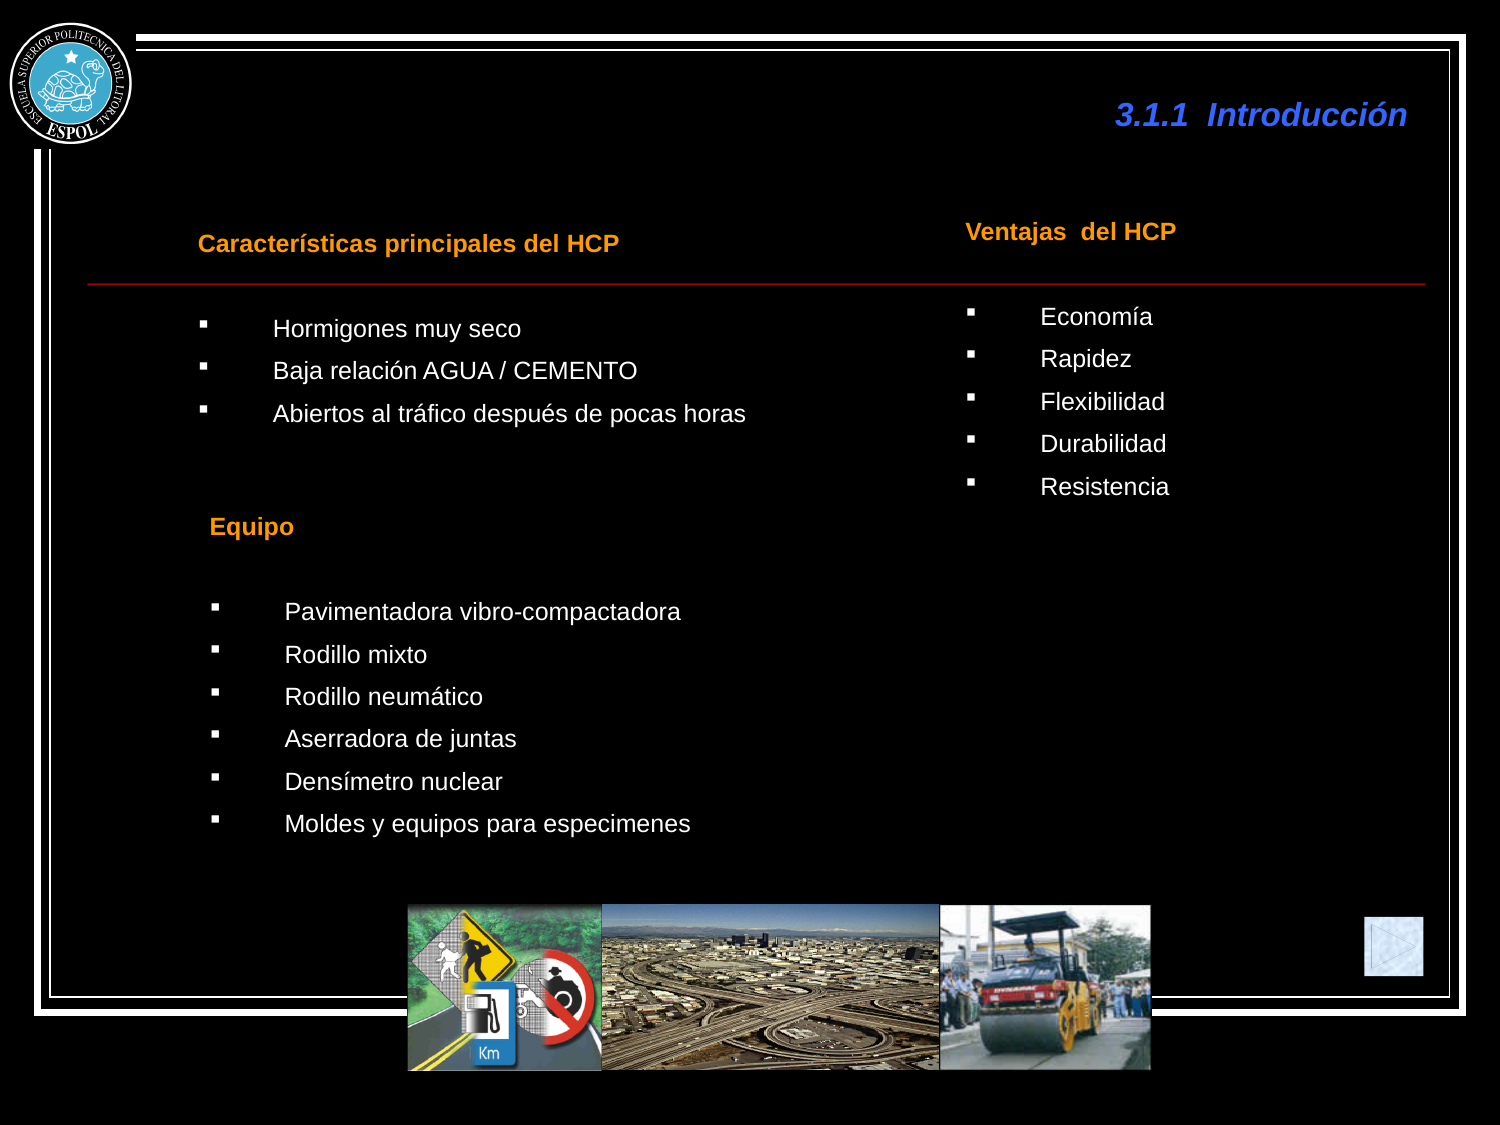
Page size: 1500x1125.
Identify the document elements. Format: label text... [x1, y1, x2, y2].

text_box Características principales del HCP Hormigones muy seco Baja relación AGUA / CEMENTO Abiertos al tráfico después de pocas horas [183, 220, 774, 435]
text_box 3.1.1 Introducción [1080, 66, 1424, 141]
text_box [407, 904, 1152, 1071]
picture [5, 18, 136, 149]
text_box Ventajas del HCP Economía Rapidez Flexibilidad Durabilidad Resistencia [950, 208, 1282, 508]
text_box Equipo Pavimentadora vibro-compactadora Rodillo mixto Rodillo neumático Aserradora de juntas Densímetro nuclear Moldes y equipos para especimenes [194, 503, 939, 846]
text_box [1364, 916, 1424, 977]
